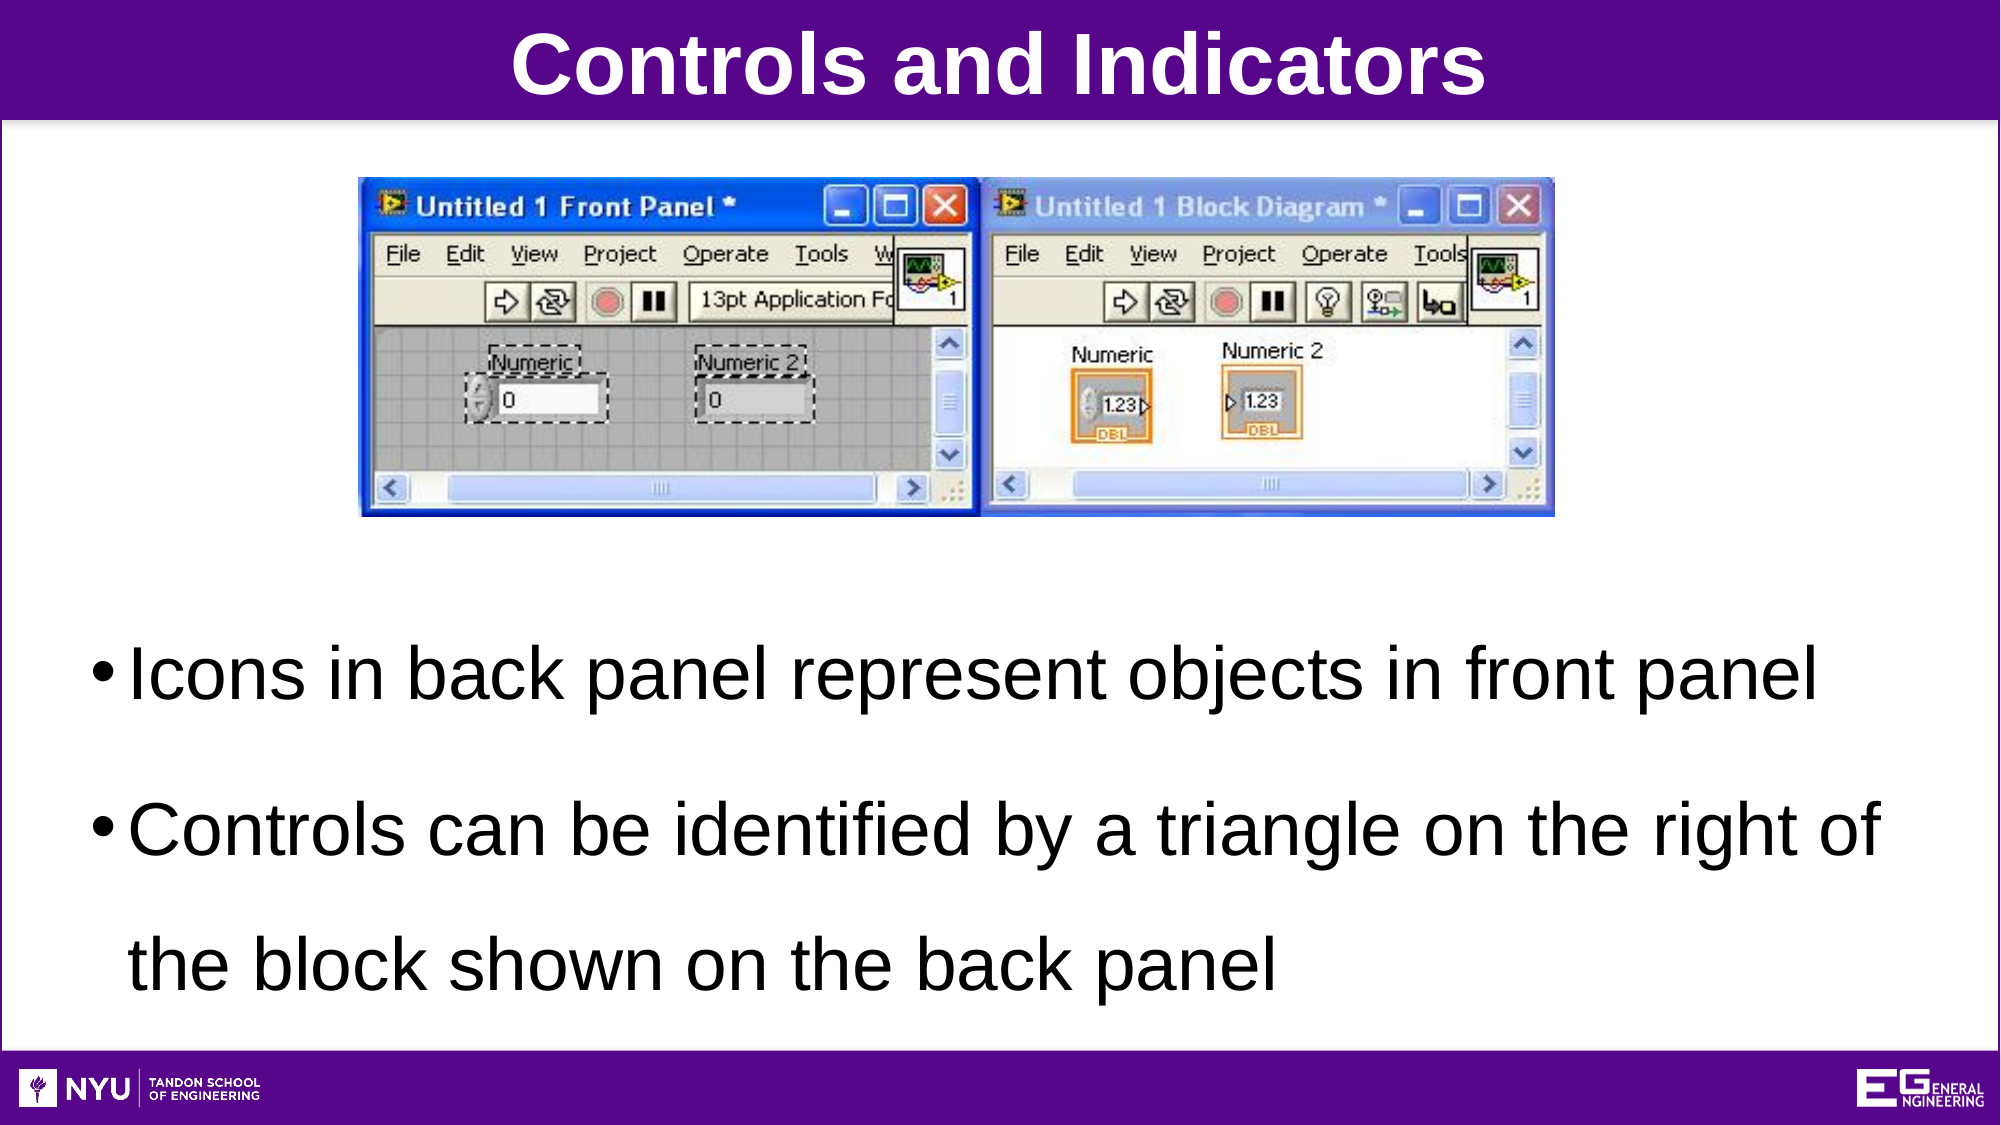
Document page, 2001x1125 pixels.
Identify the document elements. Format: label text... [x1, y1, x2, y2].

picture [19, 1069, 260, 1107]
list Controls and Indicators [0, 0, 2000, 120]
picture [358, 177, 1555, 517]
list Icons in back panel represent objects in front panel Controls can be identified by a triangle on the right of the block shown on the back panel [0, 149, 2000, 1026]
picture [1856, 1069, 1984, 1107]
